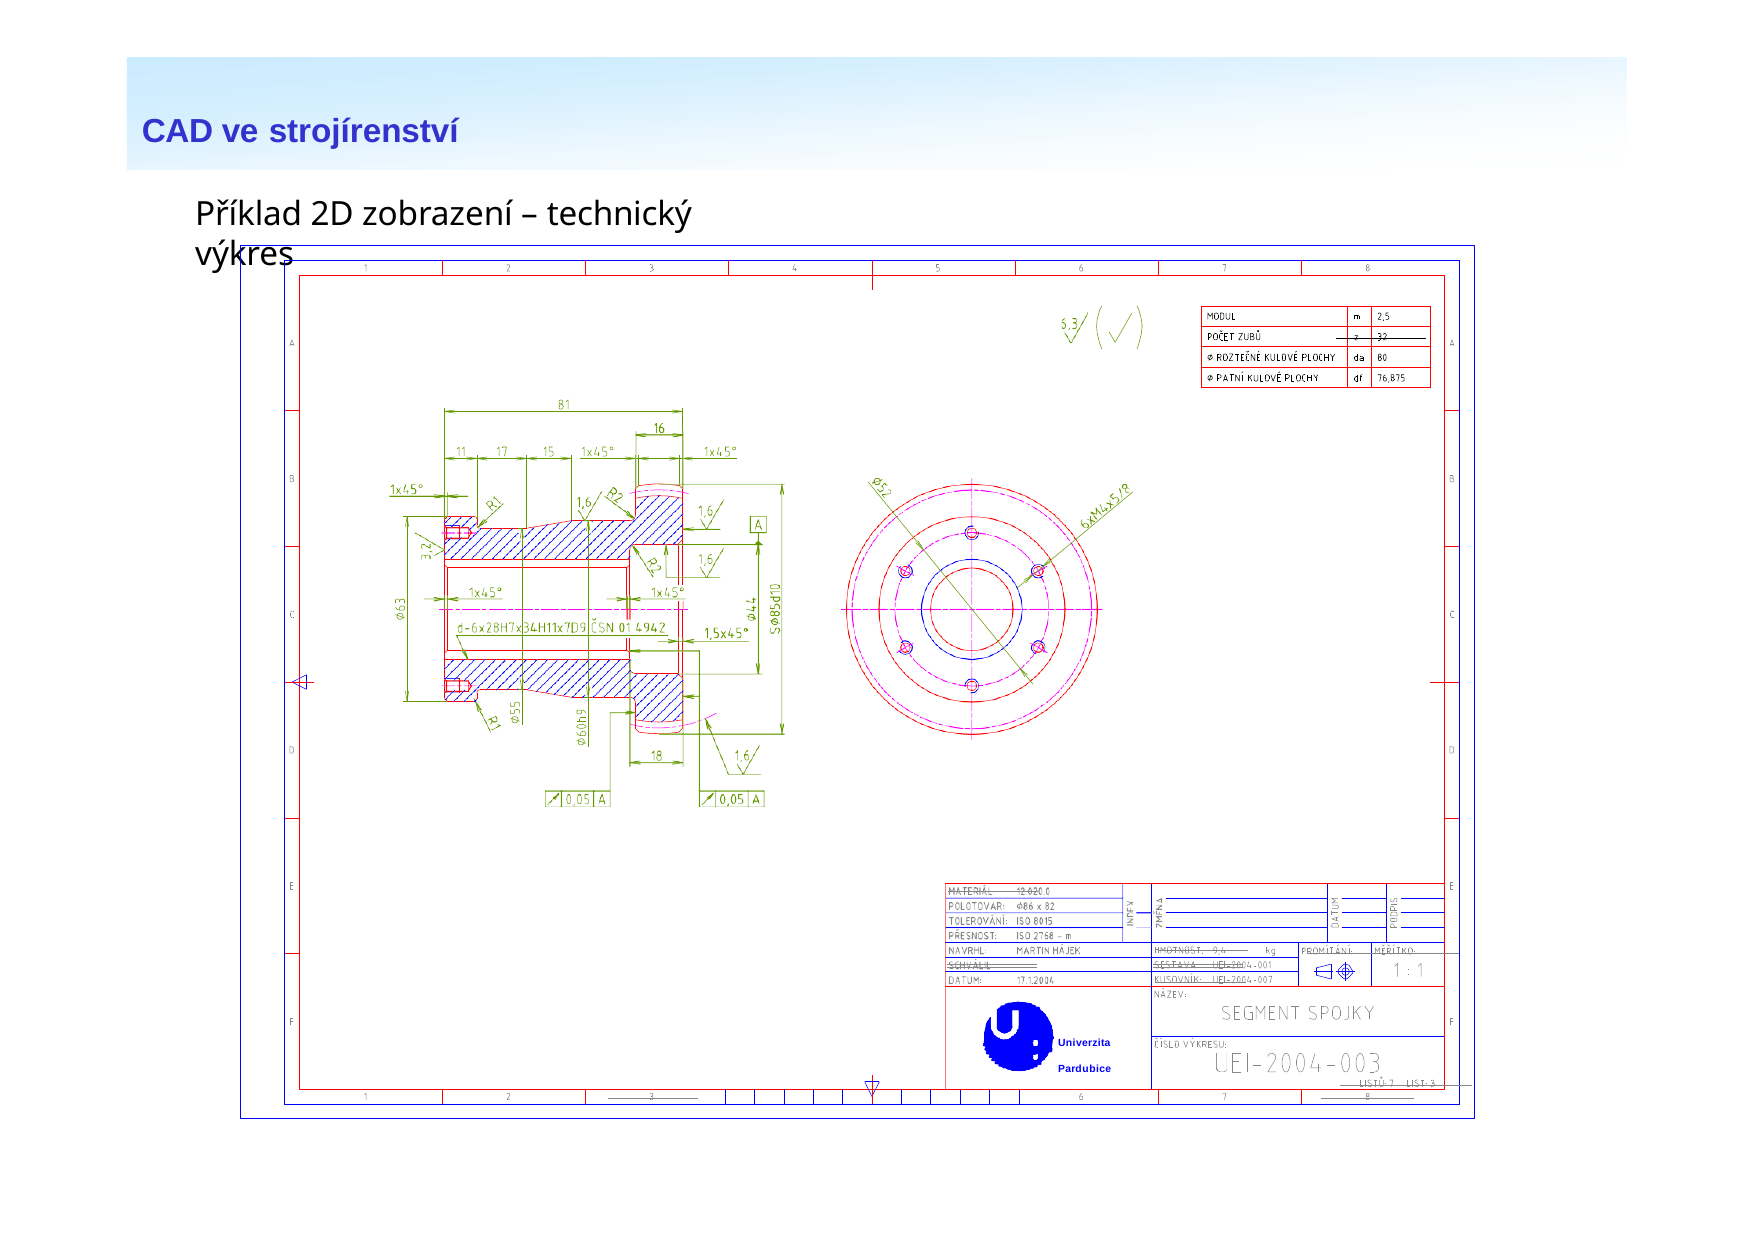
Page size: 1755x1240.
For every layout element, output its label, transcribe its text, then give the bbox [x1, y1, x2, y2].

text_box [301, 277, 1444, 1089]
text_box CAD ve strojírenství Příklad 2D zobrazení – technický výkres [139, 107, 778, 272]
text_box [1081, 484, 1130, 528]
text_box [284, 683, 299, 817]
text_box [872, 1090, 901, 1104]
text_box [1445, 411, 1460, 546]
text_box [872, 478, 891, 498]
text_box [586, 1090, 725, 1104]
text_box [443, 260, 585, 275]
table_cell [1202, 347, 1347, 367]
text_box [389, 423, 785, 807]
table_cell [1202, 327, 1347, 346]
text_box [814, 1090, 842, 1104]
text_box [1331, 923, 1339, 928]
text_box [1445, 954, 1460, 1085]
table_cell [1348, 368, 1371, 387]
text_box [1061, 312, 1088, 343]
text_box [1232, 1053, 1241, 1072]
text_box [1344, 1006, 1349, 1020]
text_box [1136, 898, 1163, 928]
table_cell [1202, 368, 1347, 387]
text_box [726, 1090, 754, 1104]
text_box [1445, 683, 1460, 817]
text_box [1279, 1006, 1288, 1020]
text_box [284, 818, 299, 953]
text_box [1016, 260, 1158, 275]
text_box [1331, 898, 1339, 903]
text_box [1394, 963, 1398, 977]
text_box [1267, 1059, 1276, 1072]
text_box [284, 954, 442, 1104]
table_cell [1372, 327, 1430, 346]
text_box [755, 1090, 783, 1104]
text_box [1222, 1006, 1229, 1014]
text_box [284, 411, 299, 546]
text_box [990, 1090, 1018, 1104]
text_box [1449, 746, 1454, 754]
text_box [1418, 963, 1422, 977]
text_box [1332, 1015, 1340, 1020]
text_box Univerzita Pardubice [1056, 1033, 1115, 1075]
text_box [1324, 1006, 1329, 1014]
text_box [1374, 1053, 1379, 1061]
text_box [872, 1082, 880, 1097]
text_box [1310, 1053, 1321, 1068]
table_cell [1348, 339, 1371, 346]
text_box [443, 1090, 585, 1104]
text_box [1159, 260, 1301, 275]
table_cell [1372, 347, 1430, 367]
text_box [1136, 305, 1143, 350]
text_box [293, 683, 306, 690]
text_box [1445, 818, 1460, 953]
text_box [1309, 1006, 1316, 1014]
text_box [1019, 1090, 1158, 1104]
text_box [1341, 967, 1350, 976]
text_box [284, 547, 299, 682]
table_header [1372, 307, 1430, 326]
text_box [1302, 1086, 1460, 1104]
picture [126, 57, 1627, 170]
text_box [1096, 305, 1102, 350]
table_cell [1372, 368, 1430, 387]
text_box [872, 260, 1015, 275]
table_header [1202, 307, 1347, 326]
text_box [1269, 1006, 1276, 1020]
text_box [784, 1090, 813, 1104]
text_box [240, 245, 1474, 1119]
text_box [586, 260, 728, 275]
text_box [1256, 1006, 1265, 1020]
text_box [902, 1090, 930, 1104]
table_cell [1348, 327, 1371, 338]
text_box [1364, 1006, 1374, 1013]
text_box [1216, 1053, 1227, 1073]
text_box [292, 675, 306, 682]
text_box [1445, 547, 1460, 682]
text_box [289, 746, 294, 754]
text_box [299, 275, 1444, 1090]
text_box [729, 260, 871, 275]
text_box [945, 883, 1134, 1090]
text_box [1183, 1041, 1189, 1048]
text_box [1302, 260, 1460, 410]
text_box [931, 1090, 960, 1104]
text_box [1234, 1006, 1241, 1020]
text_box [1213, 961, 1218, 969]
text_box [1159, 1090, 1301, 1104]
text_box [864, 1082, 871, 1095]
text_box [284, 260, 442, 410]
text_box [1338, 964, 1353, 971]
text_box [1338, 972, 1353, 979]
table_header [1348, 307, 1371, 326]
table_cell [1348, 347, 1371, 367]
text_box [843, 1090, 871, 1104]
text_box [961, 1090, 989, 1104]
